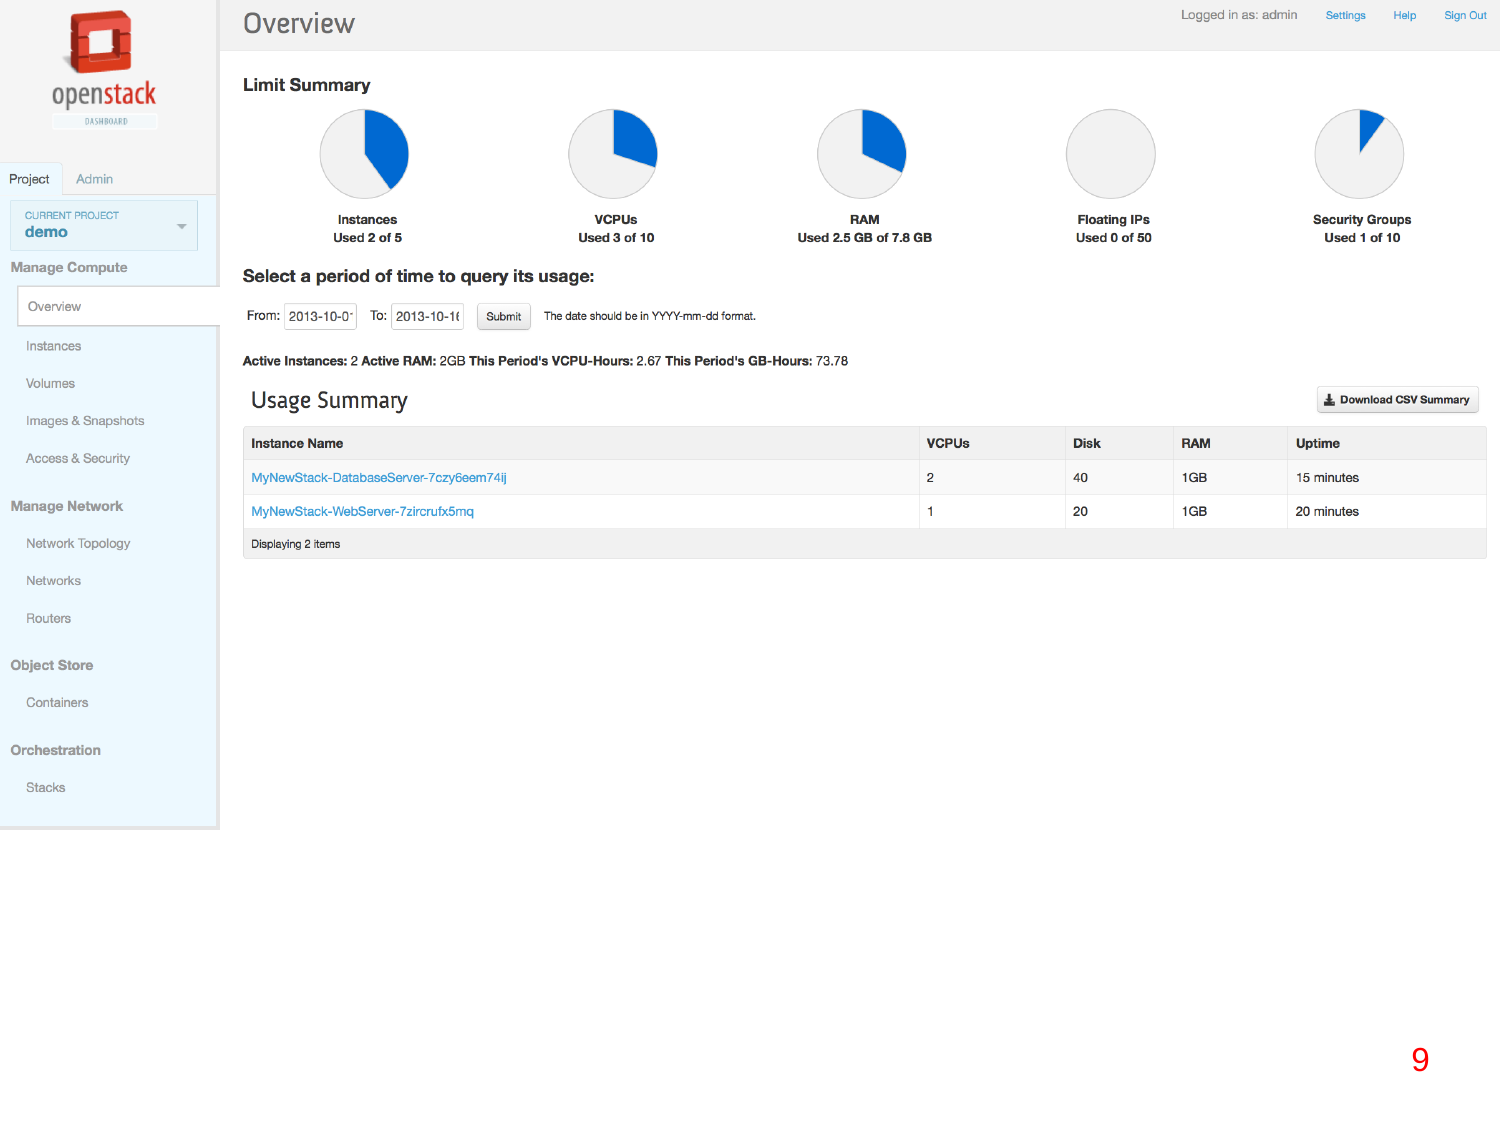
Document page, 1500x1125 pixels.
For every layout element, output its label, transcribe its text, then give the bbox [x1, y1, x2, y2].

text_box 9 [1396, 1030, 1445, 1086]
picture [0, 0, 1500, 836]
